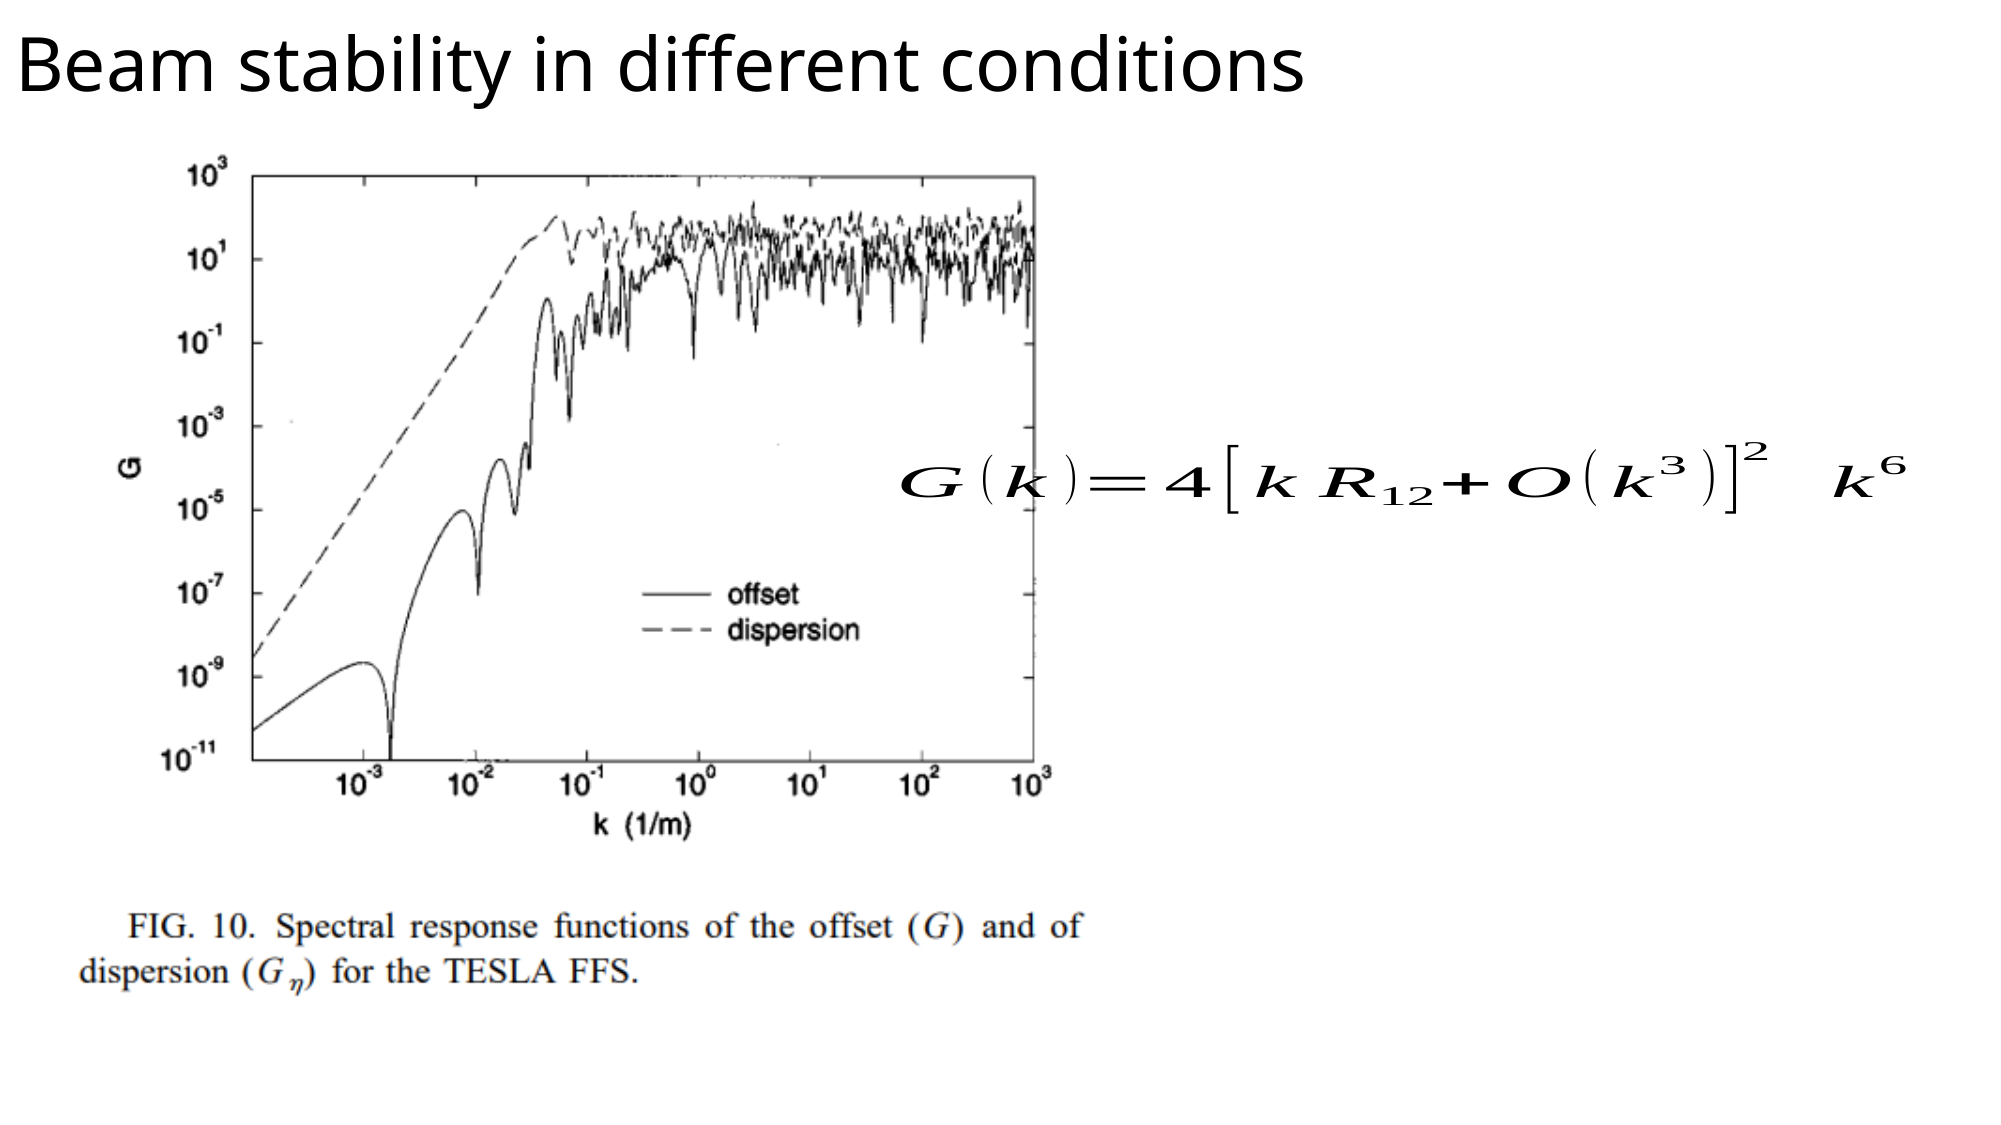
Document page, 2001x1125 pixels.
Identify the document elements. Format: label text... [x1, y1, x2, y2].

picture [54, 137, 1124, 1017]
title Beam stability in different conditions [0, 3, 1800, 221]
